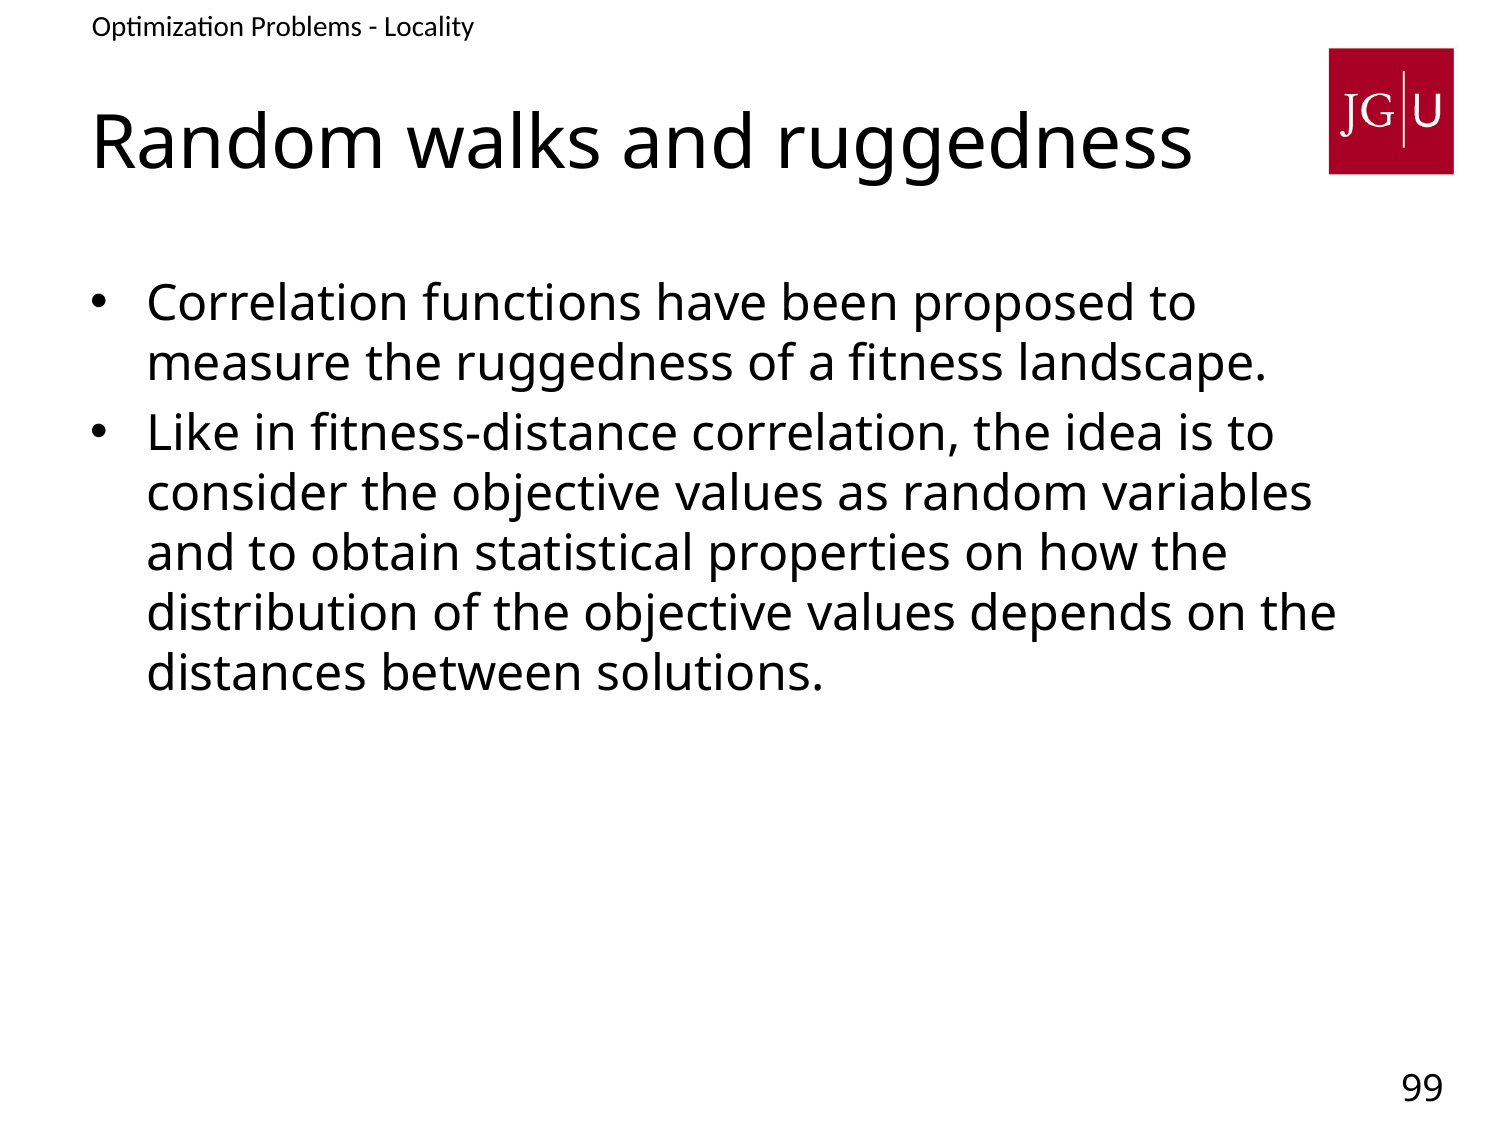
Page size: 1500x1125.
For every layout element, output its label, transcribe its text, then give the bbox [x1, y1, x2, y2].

title Random walks and ruggedness [75, 45, 1329, 233]
picture [1328, 42, 1459, 178]
list Optimization Problems - Locality [76, 0, 1317, 43]
list Correlation functions have been proposed to measure the ruggedness of a fitness landscape. Like in fitness-distance correlation, the idea is to consider the objective values as random variables and to obtain statistical properties on how the distribution of the objective values depends on the distances between solutions. [75, 262, 1425, 1005]
